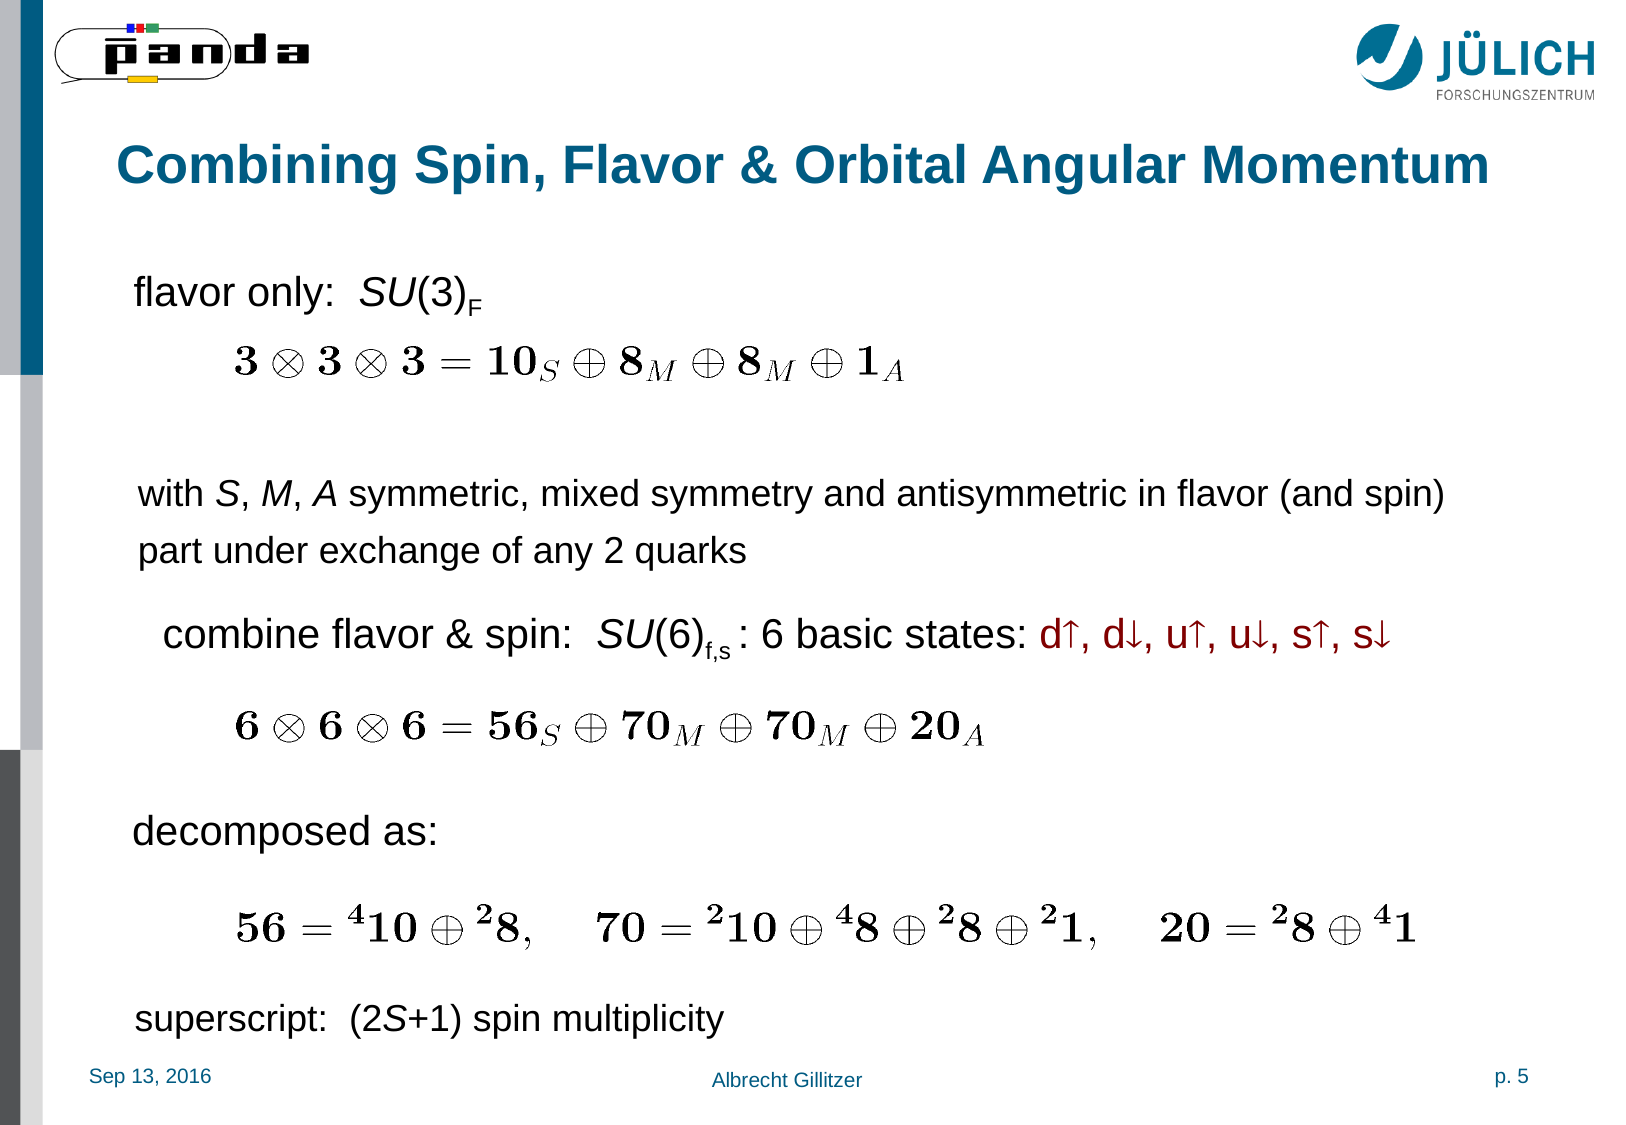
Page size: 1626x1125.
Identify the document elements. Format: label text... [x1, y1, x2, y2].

picture [54, 23, 309, 84]
picture [1355, 22, 1594, 100]
text_box with S, M, A symmetric, mixed symmetry and antisymmetric in flavor (and spin) part under exchange of any 2 quarks [123, 461, 1461, 579]
picture [229, 329, 940, 418]
text_box flavor only: SU(3)F [118, 257, 498, 329]
text_box combine flavor & spin: SU(6)f,s : 6 basic states: d, d, u, u, s, s [147, 599, 1406, 672]
text_box superscript: (2S+1) spin multiplicity [119, 986, 740, 1046]
title Combining Spin, Flavor & Orbital Angular Momentum [116, 128, 1498, 195]
text_box decomposed as: [117, 796, 454, 862]
picture [229, 694, 1019, 783]
picture [229, 891, 1472, 984]
